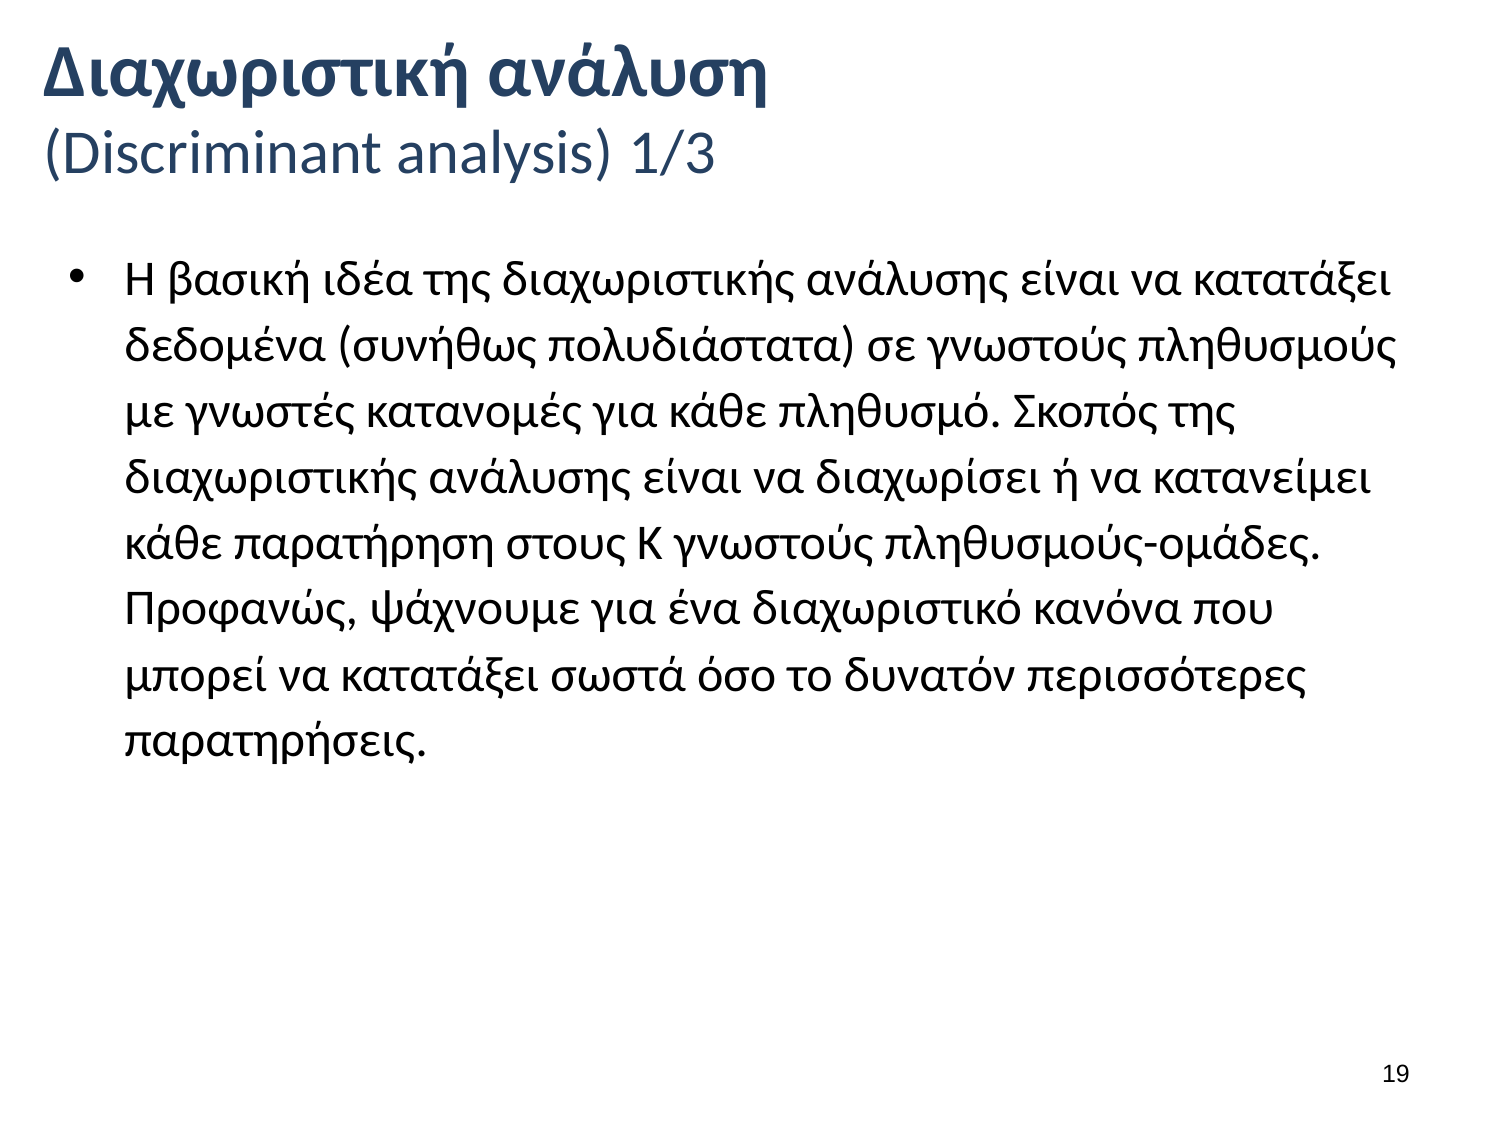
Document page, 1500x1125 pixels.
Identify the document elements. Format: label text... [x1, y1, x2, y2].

slide_number 18 [1074, 1042, 1425, 1103]
title Διαχωριστική ανάλυση (Discriminant analysis) 1/3 [0, 0, 1500, 209]
list Η βασική ιδέα της διαχωριστικής ανάλυσης είναι να κατατάξει δεδομένα (συνήθως πολυδιάστατα) σε γνωστούς πληθυσμούς με γνωστές κατανομές για κάθε πληθυσμό. Σκοπός της διαχωριστικής ανάλυσης είναι να διαχωρίσει ή να κατανείμει κάθε παρατήρηση στους Κ γνωστούς πληθυσμούς-ομάδες. Προφανώς, ψάχνουμε για ένα διαχωριστικό κανόνα που μπορεί να κατατάξει σωστά όσο το δυνατόν περισσότερες παρατηρήσεις. [53, 231, 1425, 1059]
